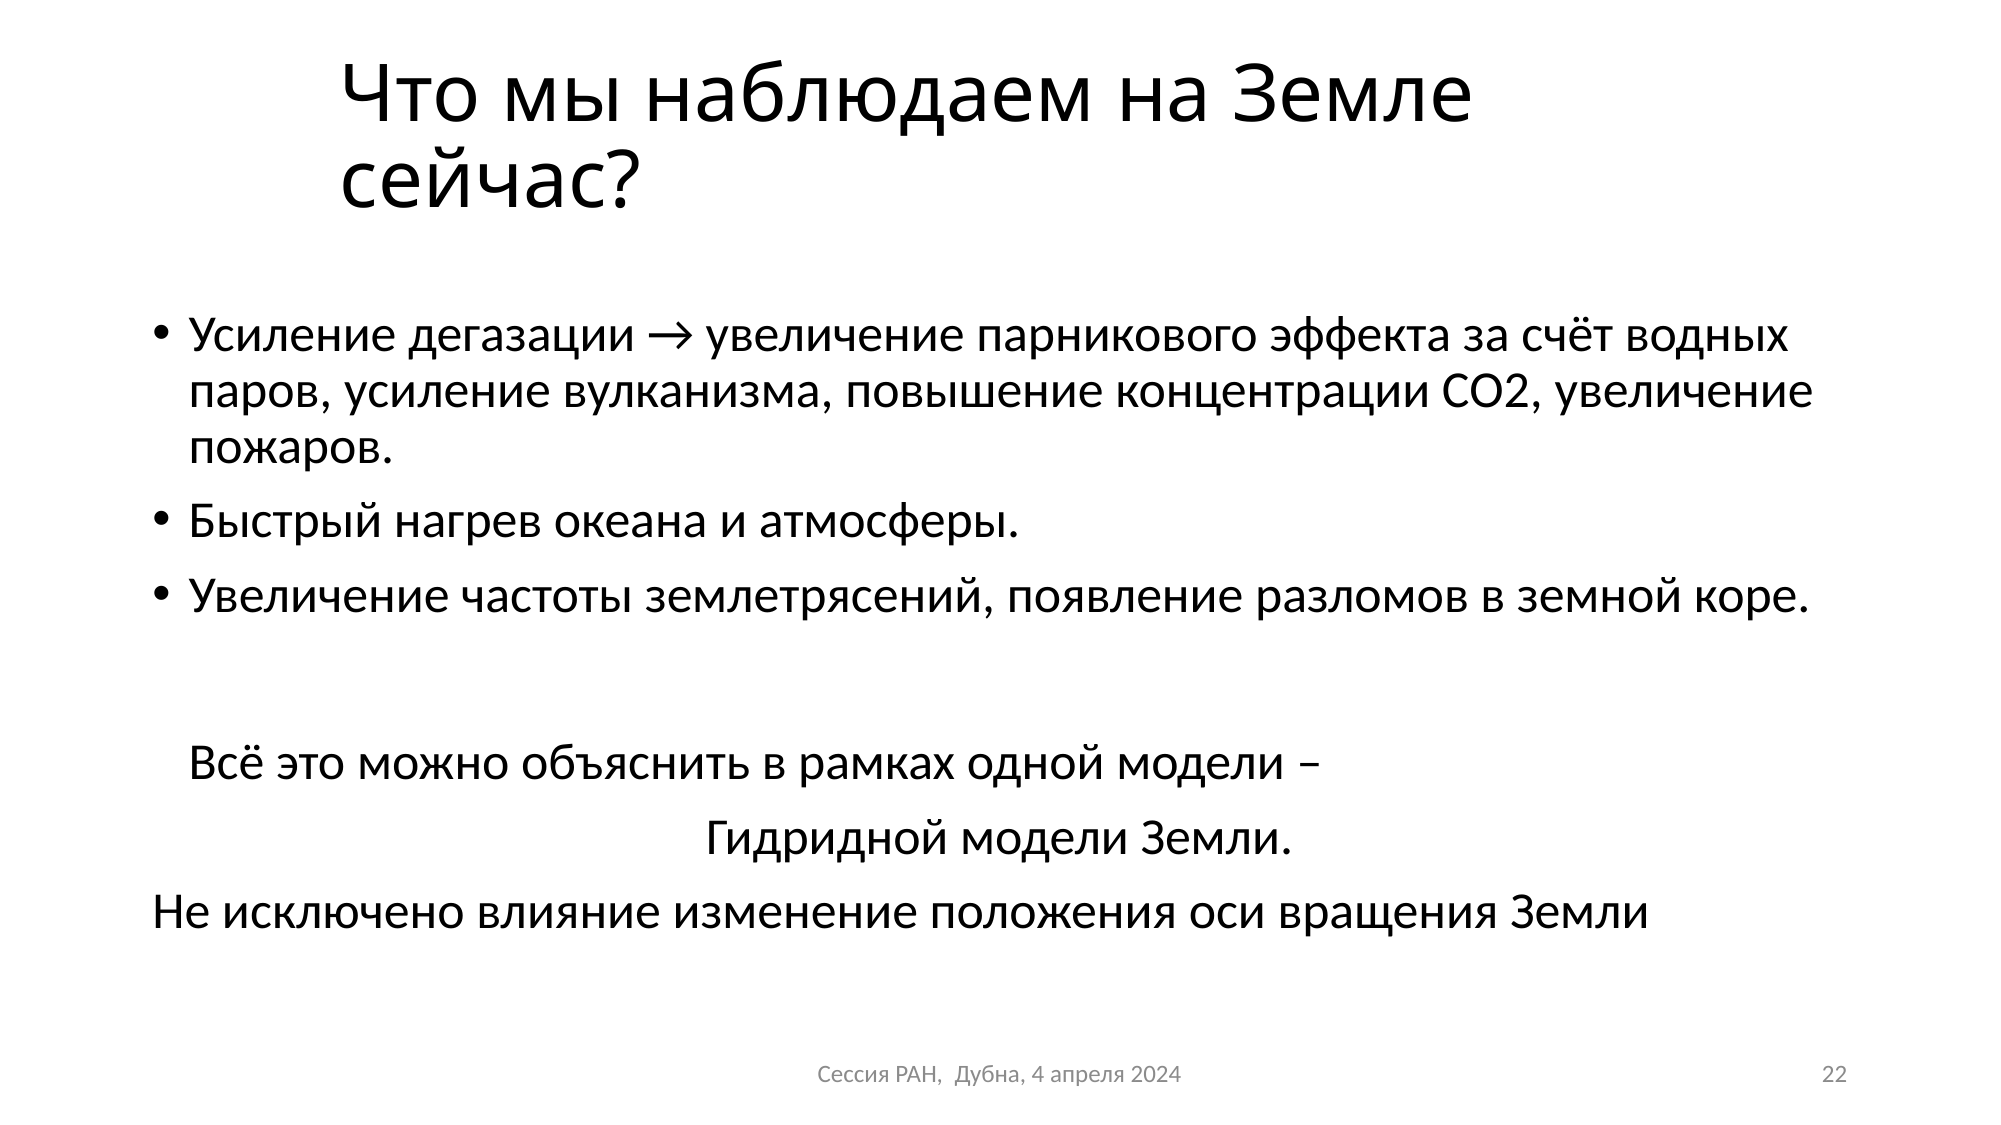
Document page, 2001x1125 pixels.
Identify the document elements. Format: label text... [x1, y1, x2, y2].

slide_number 22 [1412, 1042, 1863, 1103]
footer Сессия РАН, Дубна, 4 апреля 2024 [662, 1042, 1338, 1103]
list Усиление дегазации → увеличение парникового эффекта за счёт водных паров, усиление вулканизма, повышение концентрации СО2, увеличение пожаров. Быстрый нагрев океана и атмосферы. Увеличение частоты землетрясений, появление разломов в земной коре. Всё это можно объяснить в рамках одной модели – Гидридной модели Земли. Не исключено влияние изменение положения оси вращения Земли [137, 299, 1863, 1014]
title Что мы наблюдаем на Земле сейчас? [324, 45, 1709, 233]
